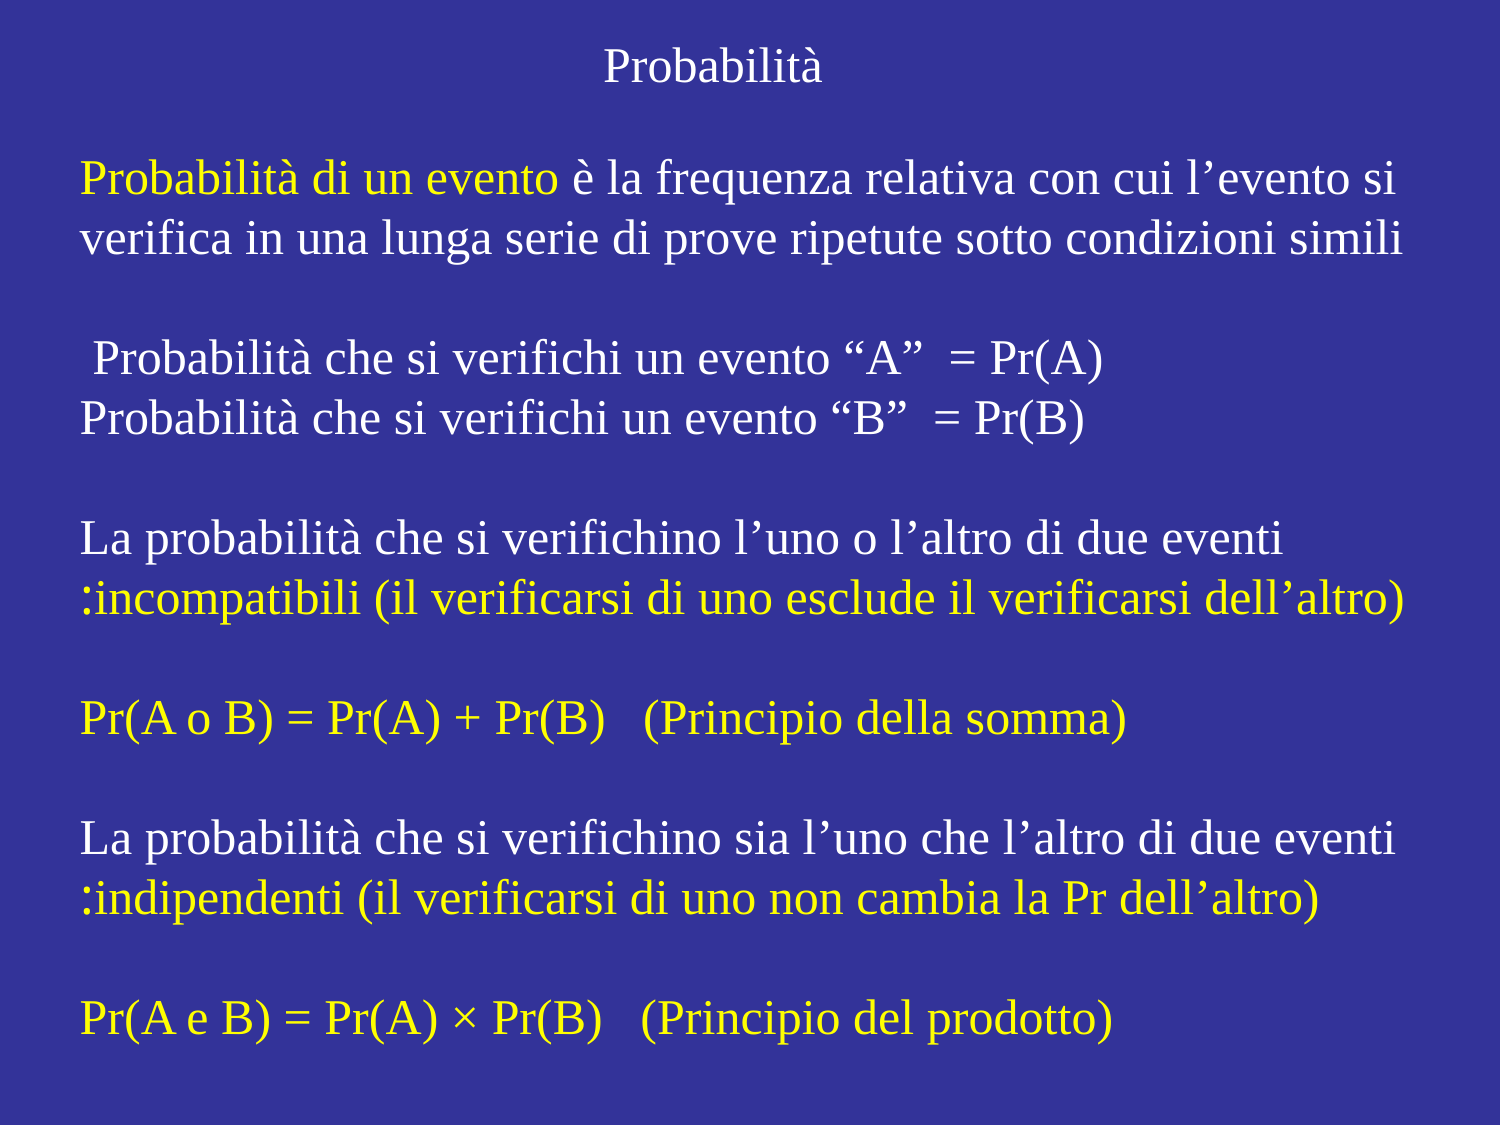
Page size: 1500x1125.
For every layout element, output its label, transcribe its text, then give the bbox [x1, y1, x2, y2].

text_box Probabilità [588, 24, 851, 100]
text_box Probabilità di un evento è la frequenza relativa con cui l’evento si verifica in una lunga serie di prove ripetute sotto condizioni simili Probabilità che si verifichi un evento “A” = Pr(A) Probabilità che si verifichi un evento “B” = Pr(B) La probabilità che si verifichino l’uno o l’altro di due eventi incompatibili (il verificarsi di uno esclude il verificarsi dell’altro): Pr(A o B) = Pr(A) + Pr(B) (Principio della somma) La probabilità che si verifichino sia l’uno che l’altro di due eventi indipendenti (il verificarsi di uno non cambia la Pr dell’altro): Pr(A e B) = Pr(A) × Pr(B) (Principio del prodotto) [64, 137, 1500, 1125]
